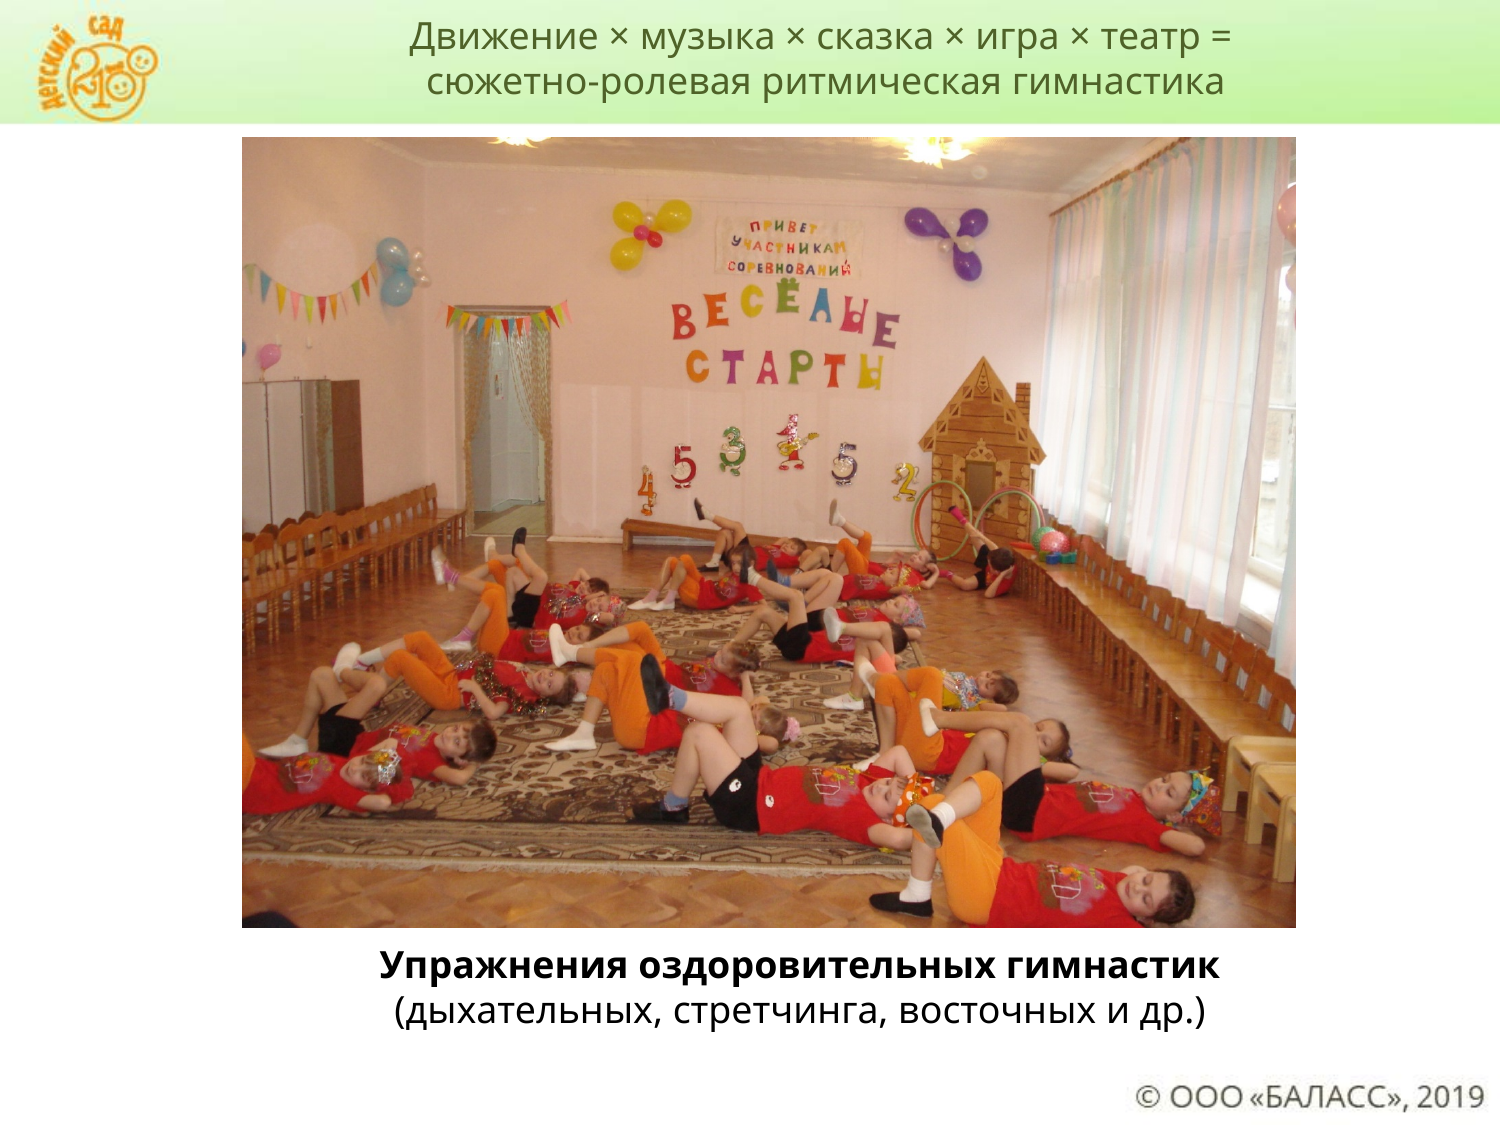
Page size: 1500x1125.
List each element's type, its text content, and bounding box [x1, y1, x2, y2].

picture [0, 0, 1500, 1125]
text_box Упражнения оздоровительных гимнастик (дыхательных, стретчинга, восточных и др.) [64, 916, 1500, 1055]
text_box Движение × музыка × сказка × игра × театр = сюжетно-ролевая ритмическая гимнастика [150, 0, 1500, 116]
